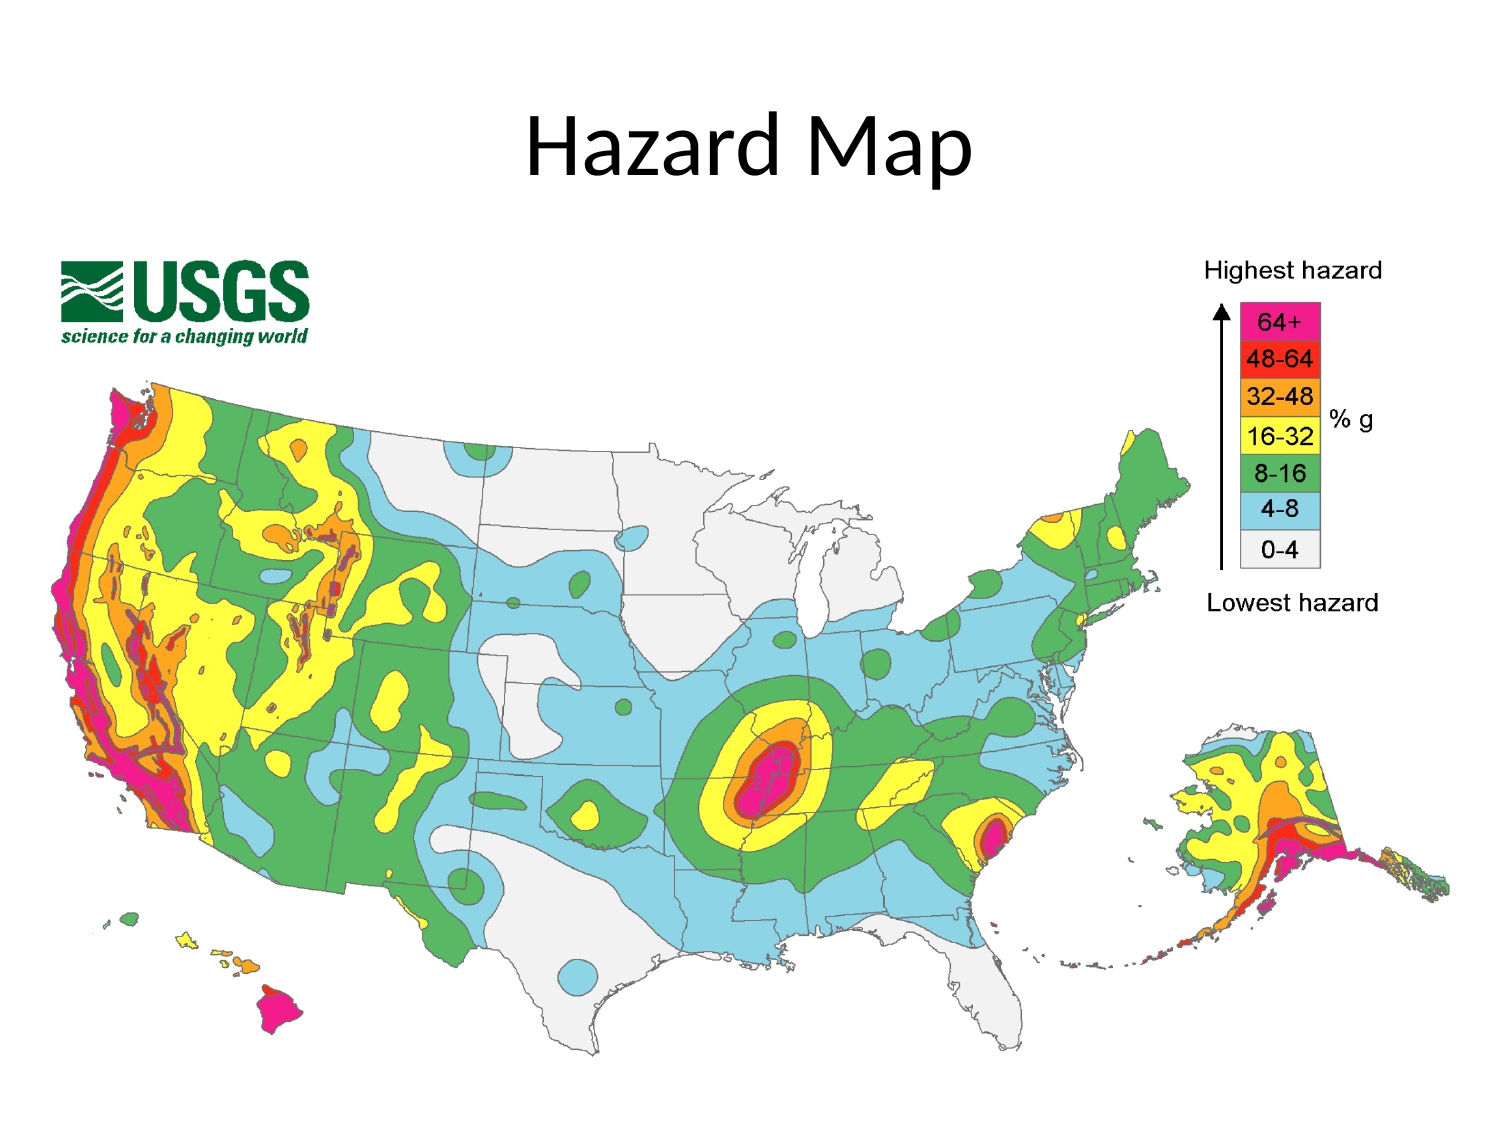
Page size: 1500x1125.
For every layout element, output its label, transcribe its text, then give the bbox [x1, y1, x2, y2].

title Hazard Map [75, 45, 1425, 198]
picture [24, 199, 1462, 1109]
